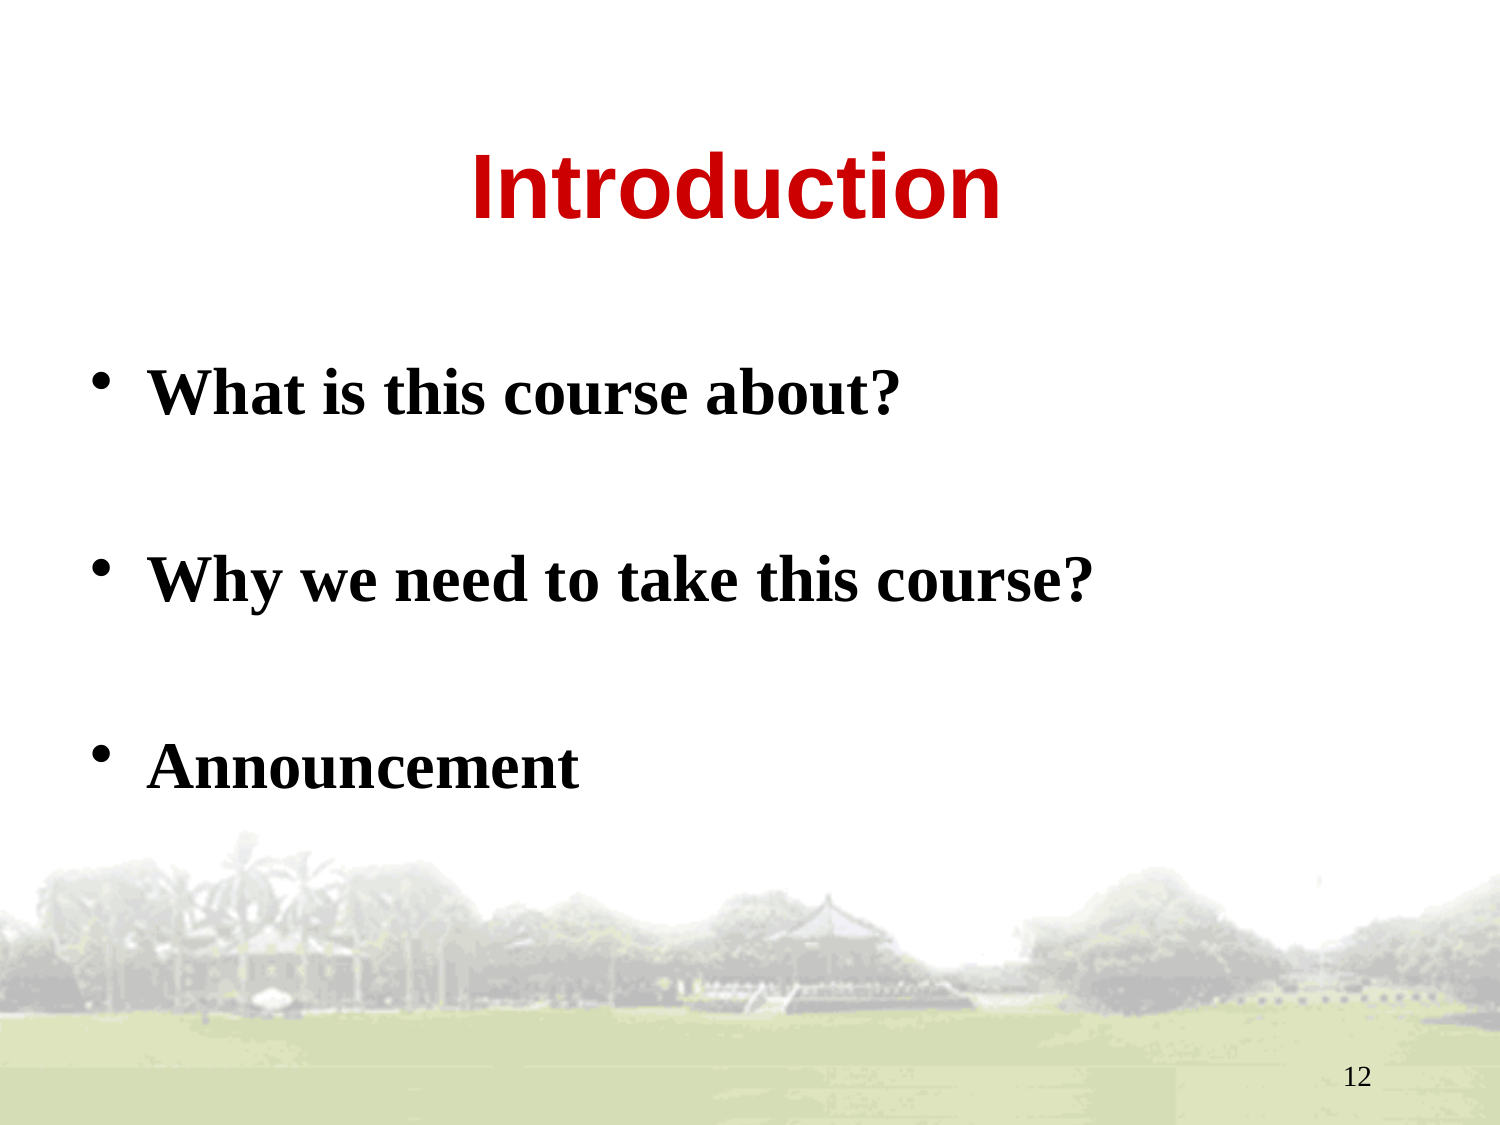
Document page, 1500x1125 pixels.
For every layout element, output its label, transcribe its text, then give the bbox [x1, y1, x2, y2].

title Introduction [99, 113, 1376, 251]
picture [0, 265, 1500, 1125]
list What is this course about? Why we need to take this course? Announcement [75, 282, 1425, 1013]
slide_number 12 [1074, 1049, 1388, 1101]
